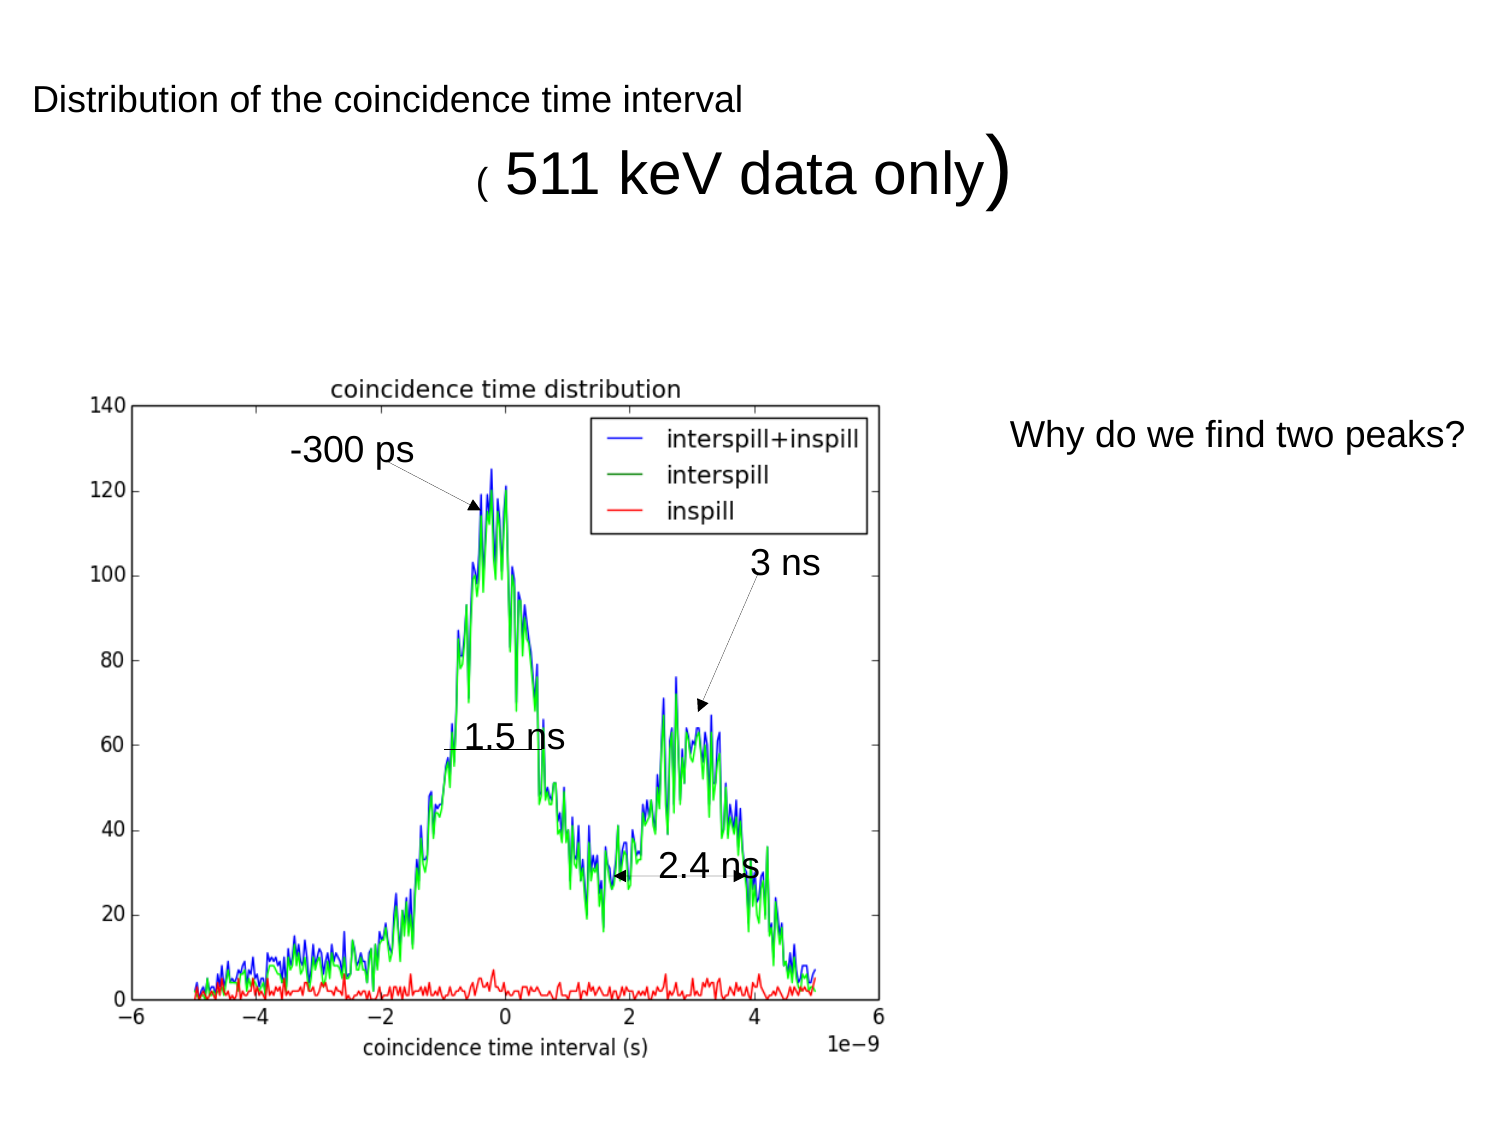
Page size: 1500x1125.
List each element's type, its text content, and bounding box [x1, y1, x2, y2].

text_box Why do we find two peaks? [996, 407, 1468, 459]
text_box Distribution of the coincidence time interval ( 511 keV data only) [32, 4, 1458, 284]
picture [10, 331, 976, 1074]
